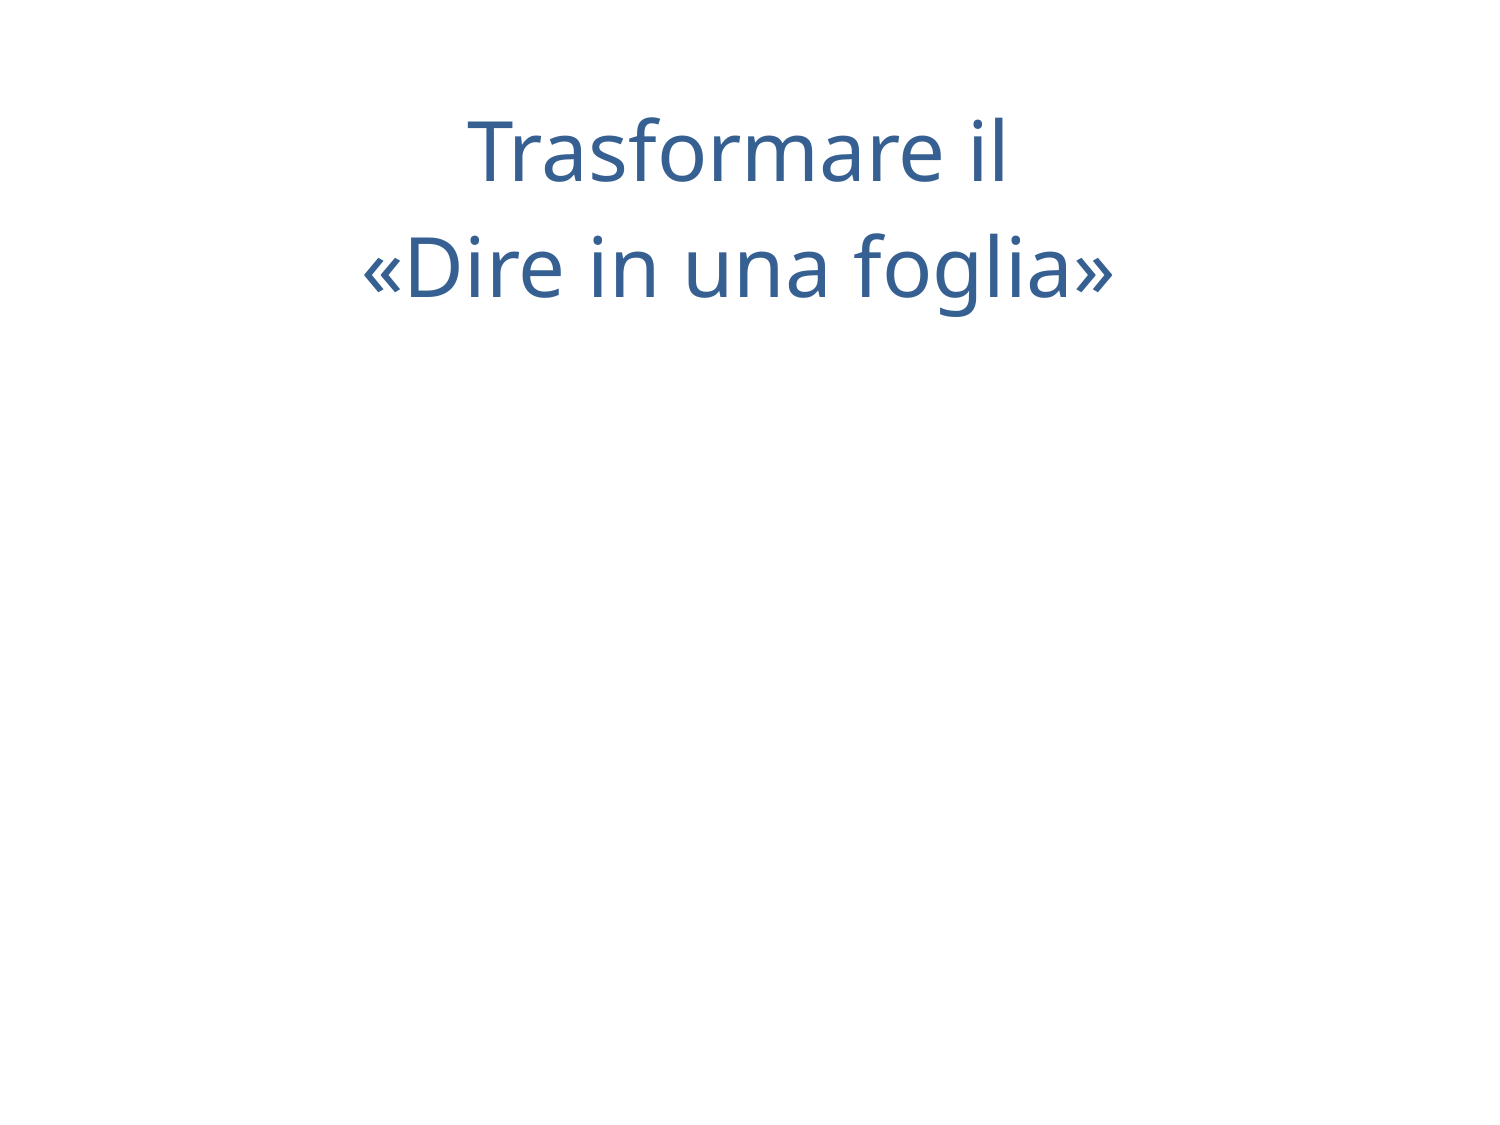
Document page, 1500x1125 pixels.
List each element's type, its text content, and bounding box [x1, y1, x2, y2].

list Trasformare il «Dire in una foglia» [41, 90, 1458, 1041]
